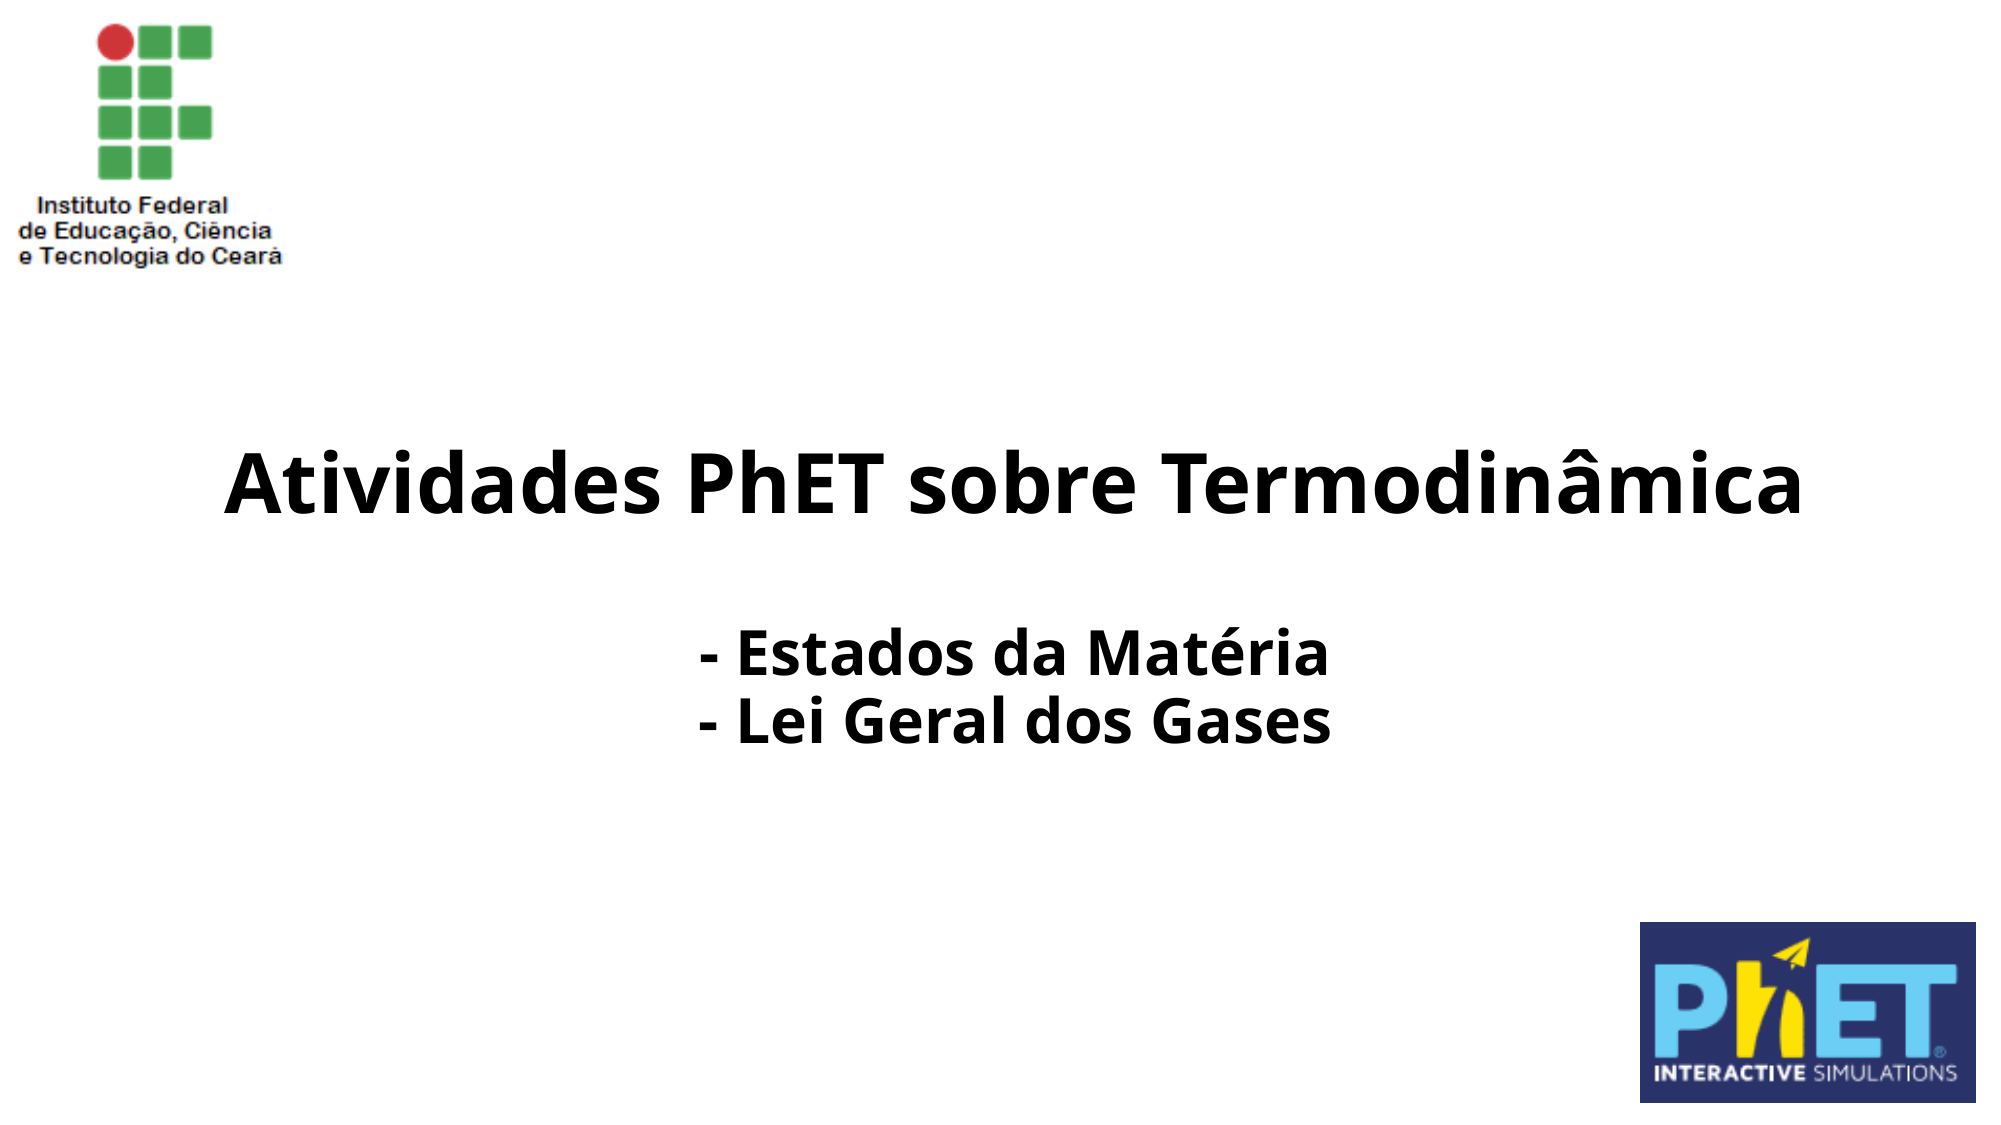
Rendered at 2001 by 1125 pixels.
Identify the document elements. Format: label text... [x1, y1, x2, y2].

picture [0, 16, 302, 273]
picture [1640, 922, 1976, 1103]
title Atividades PhET sobre Termodinâmica - Estados da Matéria - Lei Geral dos Gases [205, 172, 1826, 1042]
